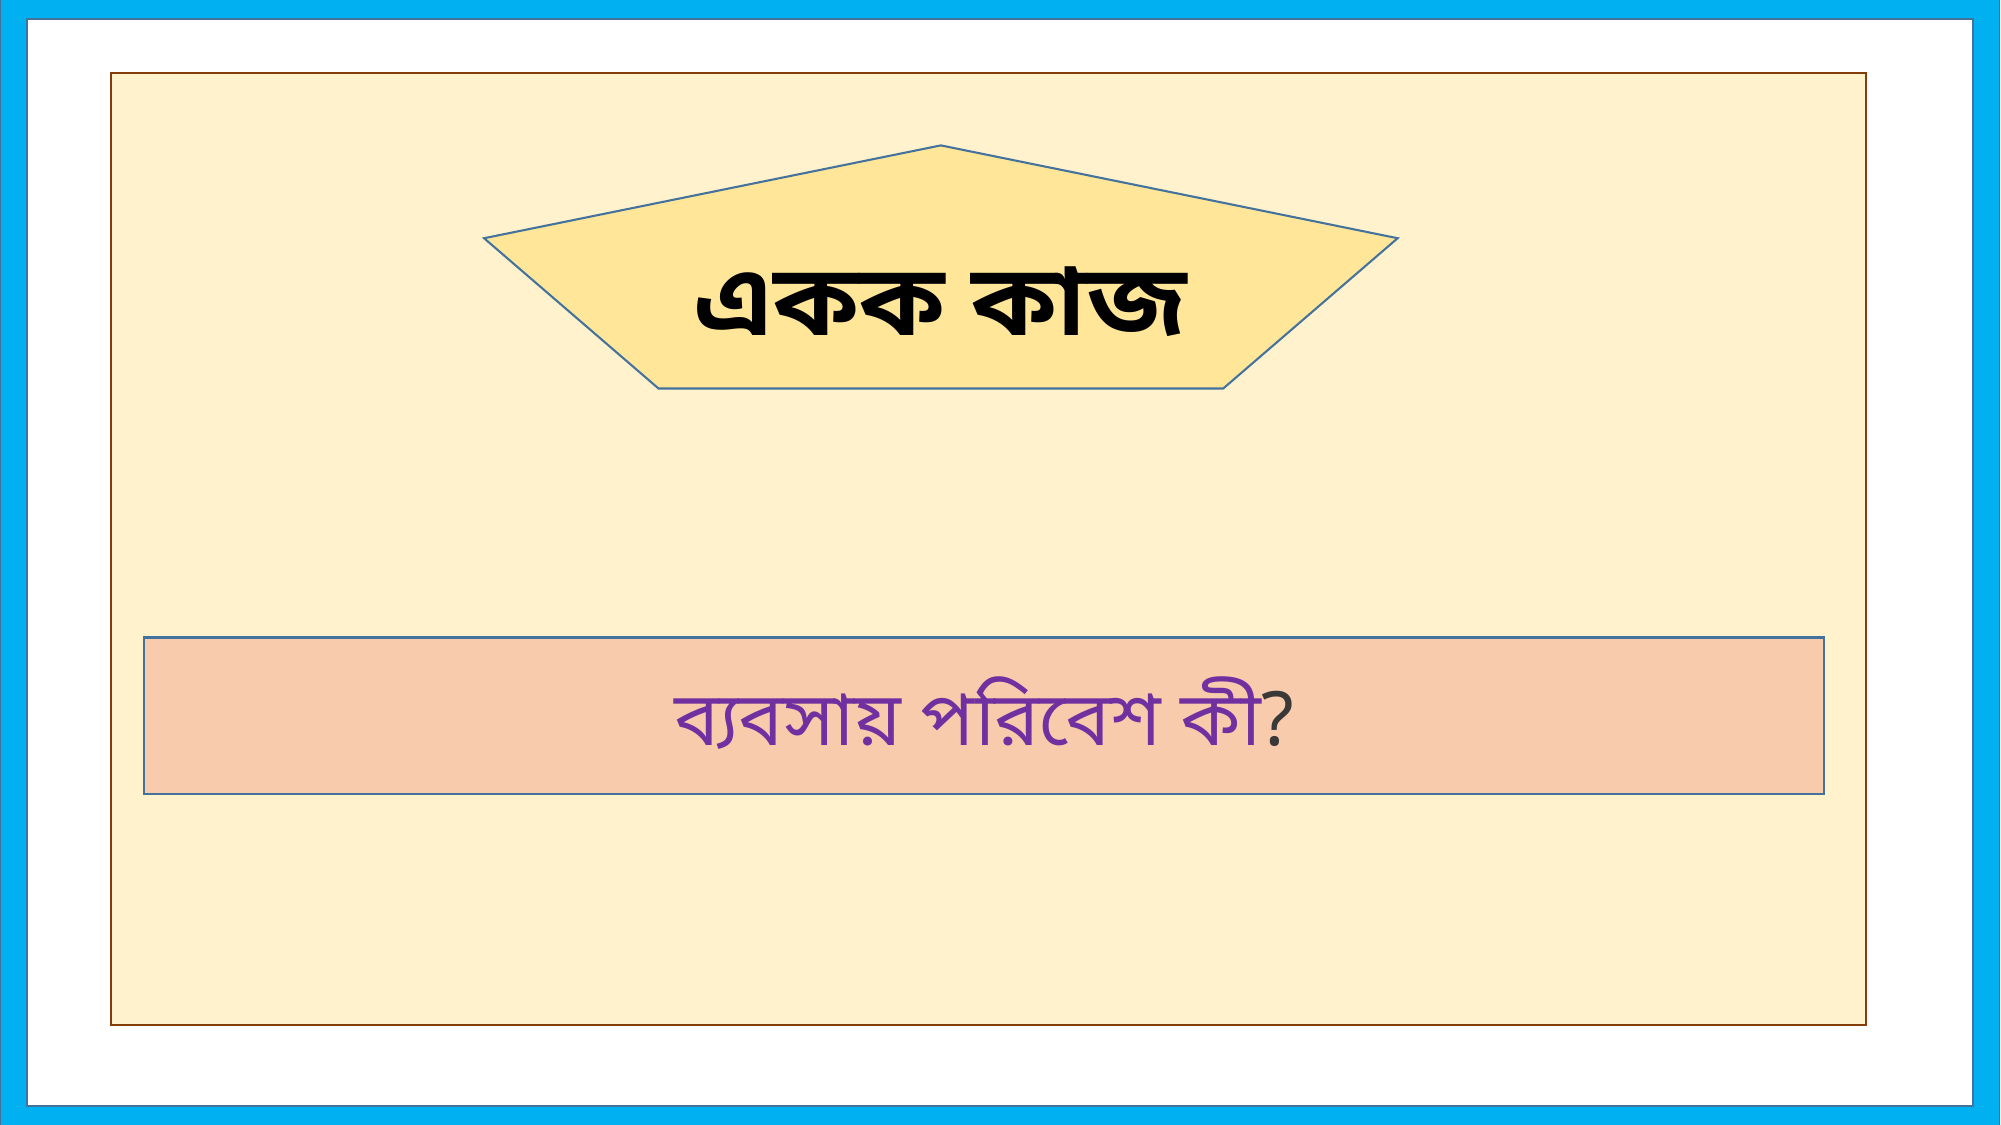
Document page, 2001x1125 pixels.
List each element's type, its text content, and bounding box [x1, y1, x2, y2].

text_box [0, 0, 2000, 1125]
text_box একক কাজ [481, 144, 1400, 390]
text_box [110, 72, 1867, 1026]
text_box ব্যবসায় পরিবেশ কী? [143, 636, 1825, 795]
